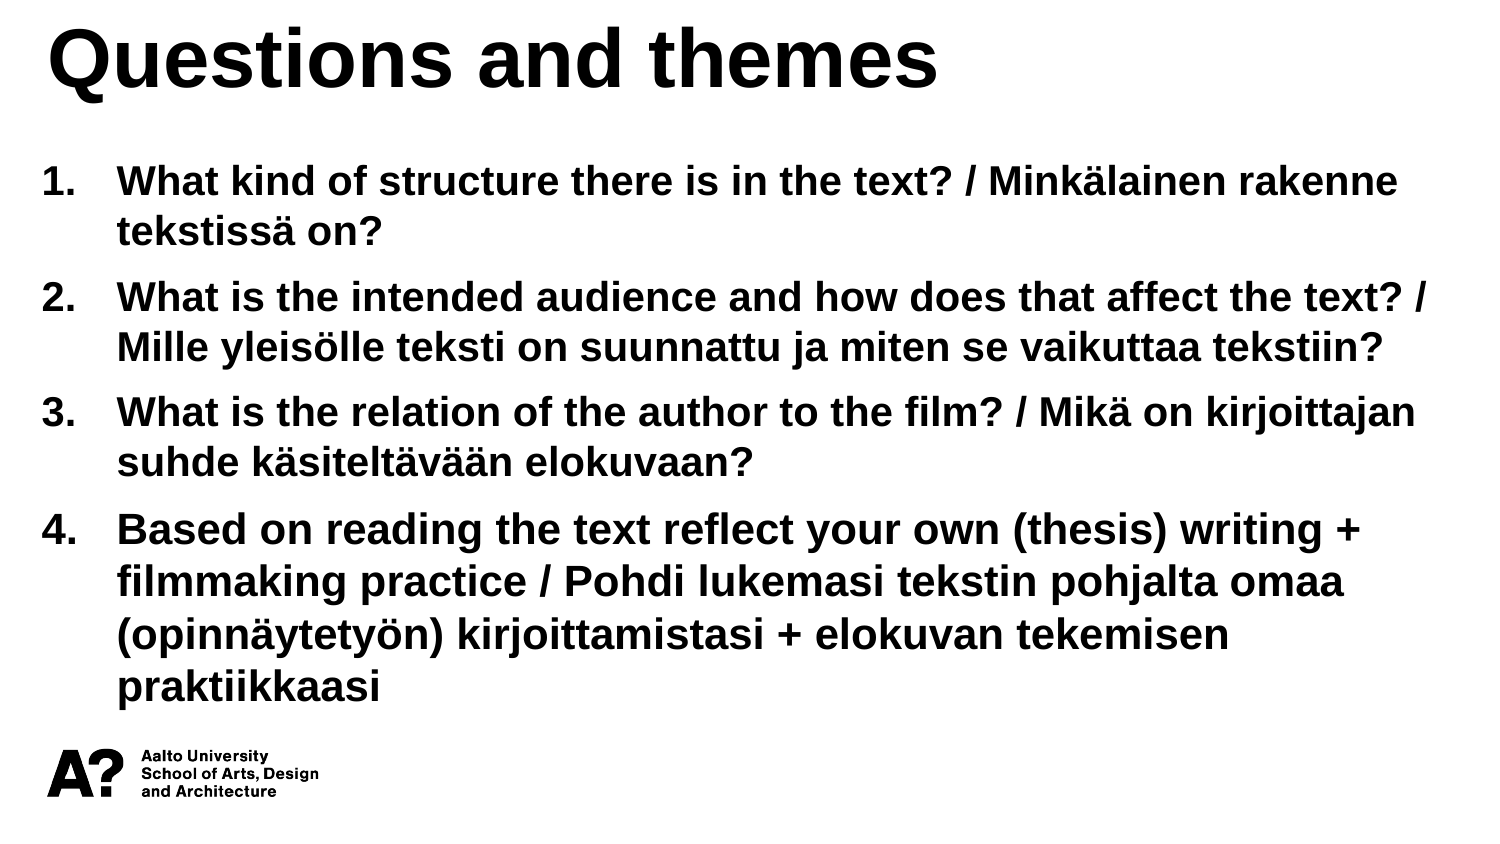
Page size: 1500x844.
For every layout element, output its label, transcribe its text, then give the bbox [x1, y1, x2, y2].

list What kind of structure there is in the text? / Minkälainen rakenne tekstissä on? What is the intended audience and how does that affect the text? / Mille yleisölle teksti on suunnattu ja miten se vaikuttaa tekstiin? What is the relation of the author to the film? / Mikä on kirjoittajan suhde käsiteltävään elokuvaan? Based on reading the text reflect your own (thesis) writing + filmmaking practice / Pohdi lukemasi tekstin pohjalta omaa (opinnäytetyön) kirjoittamistasi + elokuvan tekemisen praktiikkaasi [41, 153, 1435, 654]
list Questions and themes [47, 4, 1442, 169]
picture [0, 702, 365, 844]
